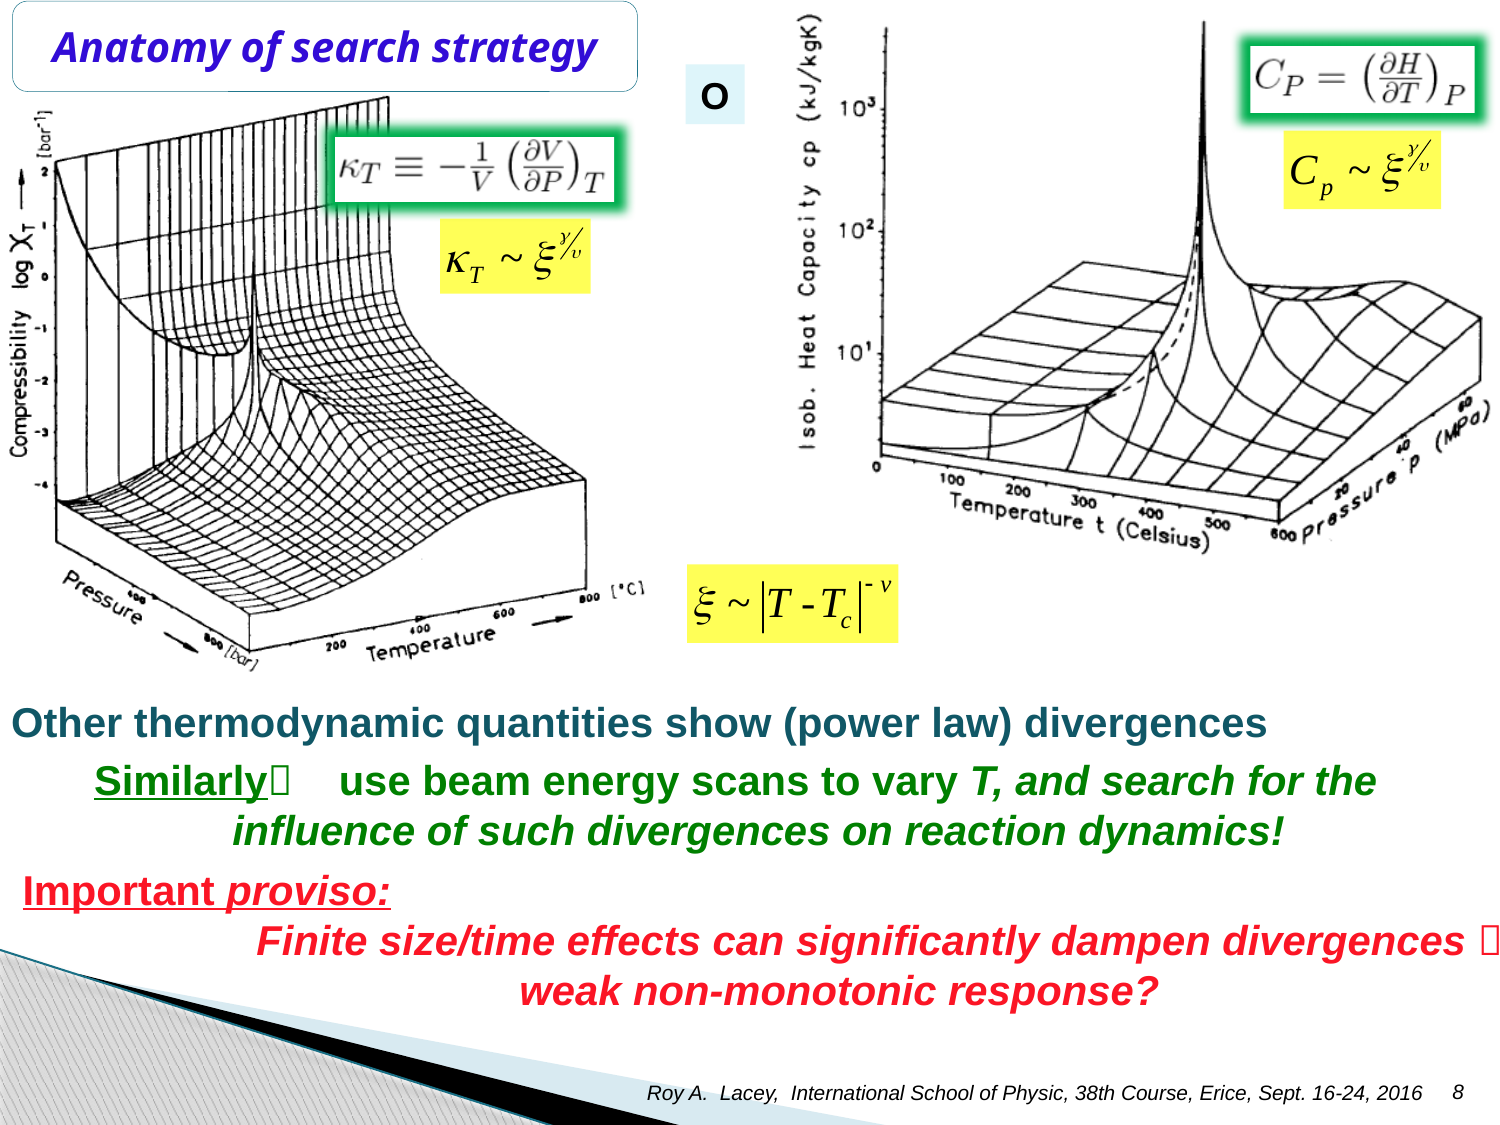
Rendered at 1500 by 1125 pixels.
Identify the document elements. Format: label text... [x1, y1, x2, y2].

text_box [439, 218, 591, 294]
footer Roy A. Lacey, International School of Physic, 38th Course, Erice, Sept. 16-24, 2016 [525, 1052, 1438, 1113]
picture [0, 87, 655, 689]
slide_number 8 [1362, 1051, 1479, 1112]
picture [792, 0, 1500, 563]
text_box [686, 564, 899, 644]
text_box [1283, 130, 1442, 210]
text_box Anatomy of search strategy [8, 0, 643, 87]
